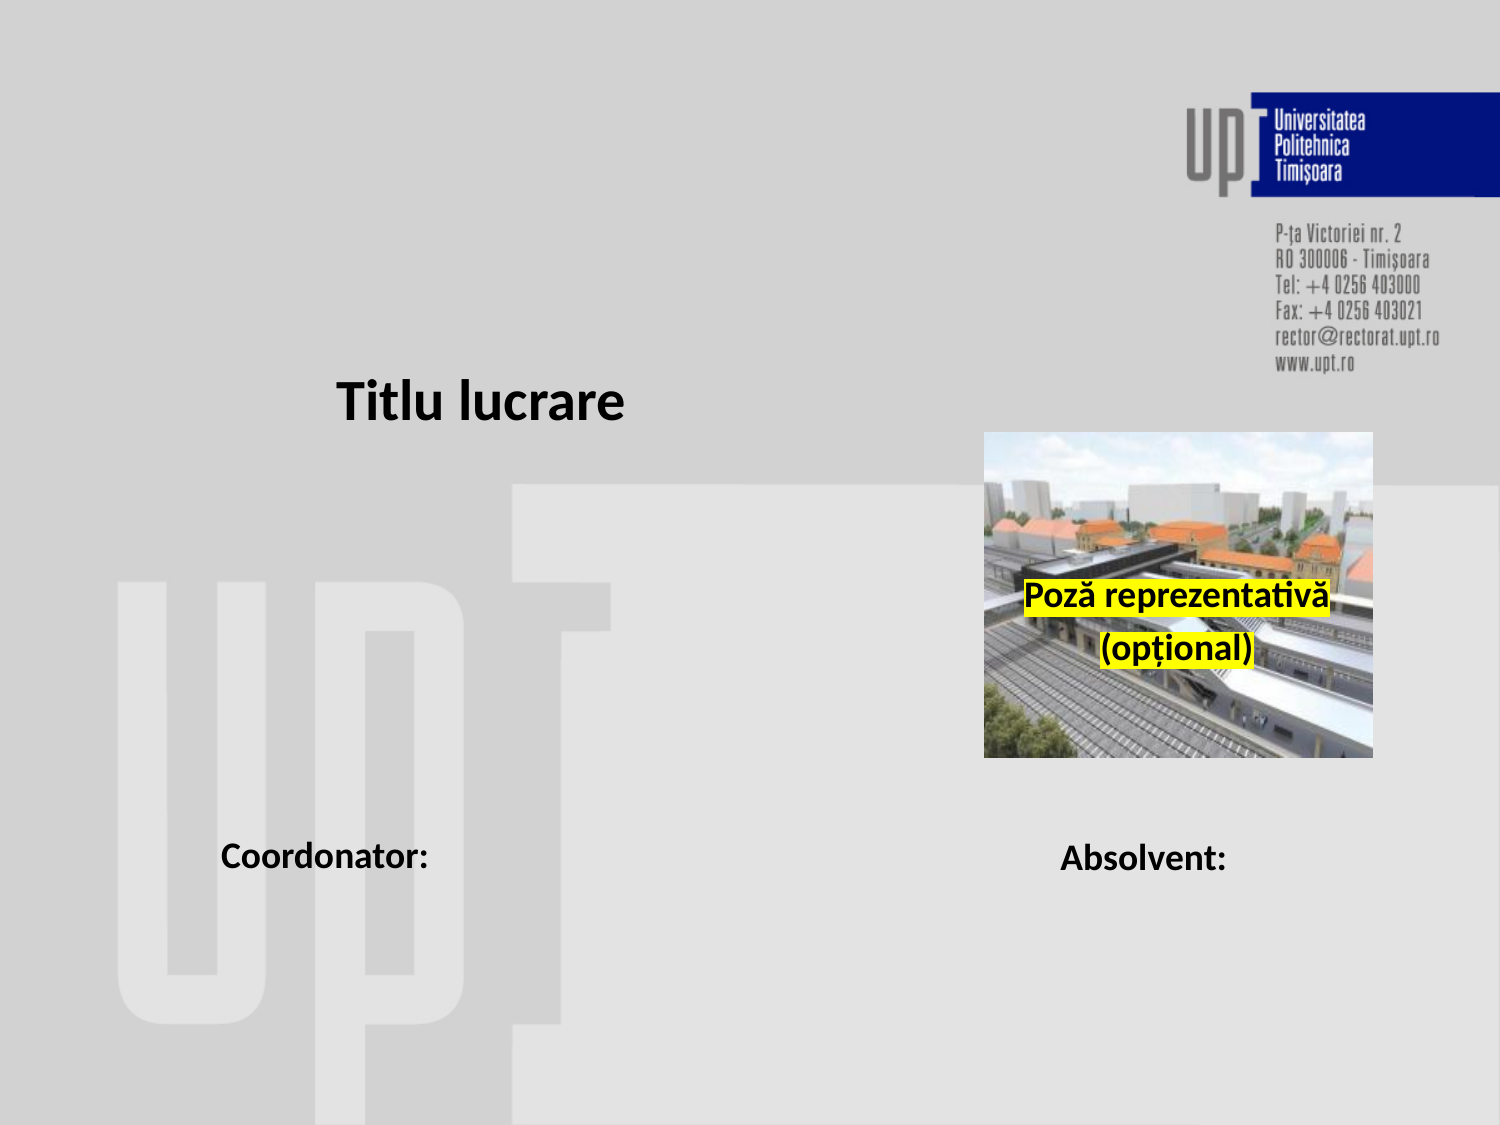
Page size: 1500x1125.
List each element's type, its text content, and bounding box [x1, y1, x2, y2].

subtitle Coordonator: [12, 823, 638, 962]
picture [0, 0, 1500, 1125]
text_box Absolvent: [949, 825, 1338, 950]
title Titlu lucrare [24, 131, 938, 733]
